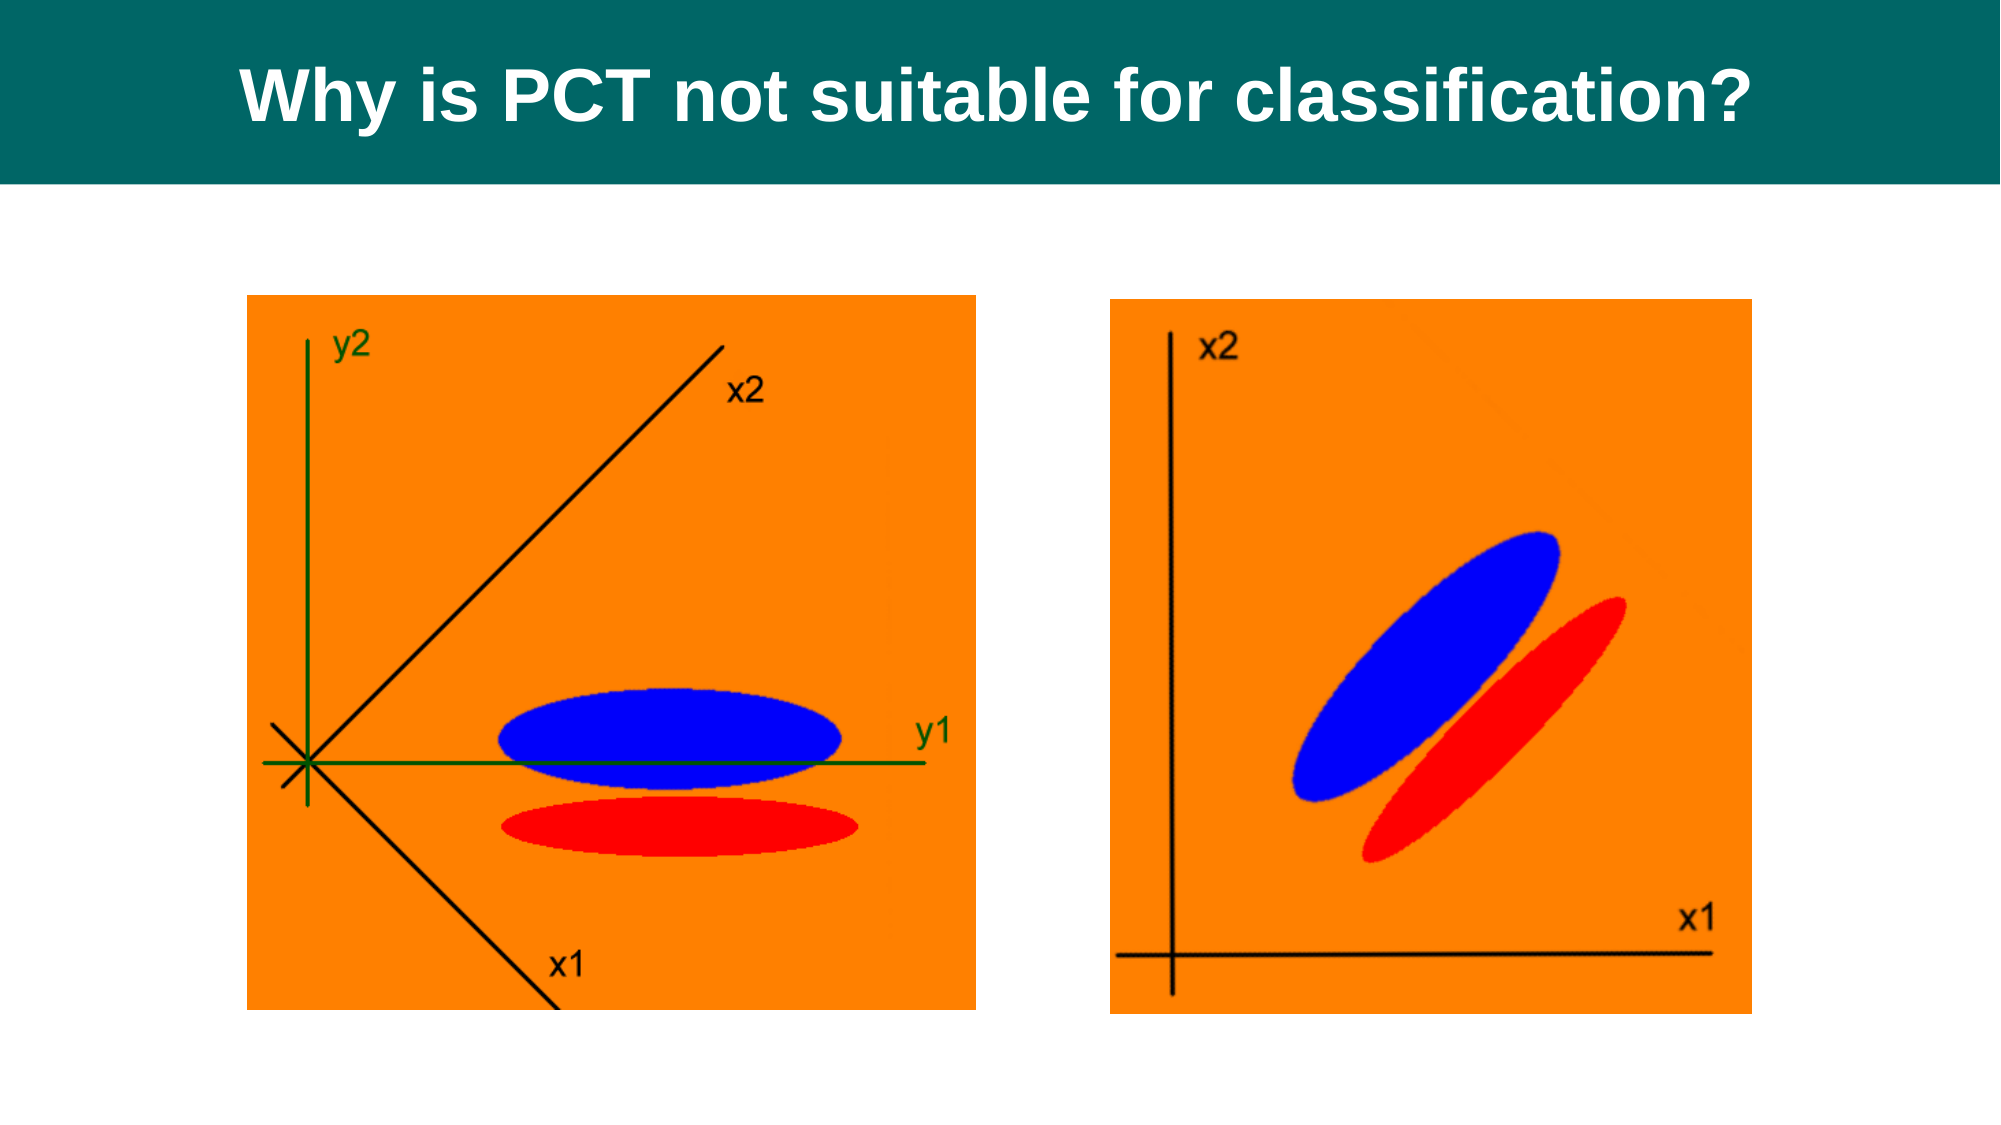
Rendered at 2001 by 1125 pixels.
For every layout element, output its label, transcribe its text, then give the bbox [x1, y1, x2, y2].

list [247, 296, 976, 1010]
text_box Why is PCT not suitable for classification? [0, 0, 2000, 185]
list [1110, 299, 1752, 1014]
